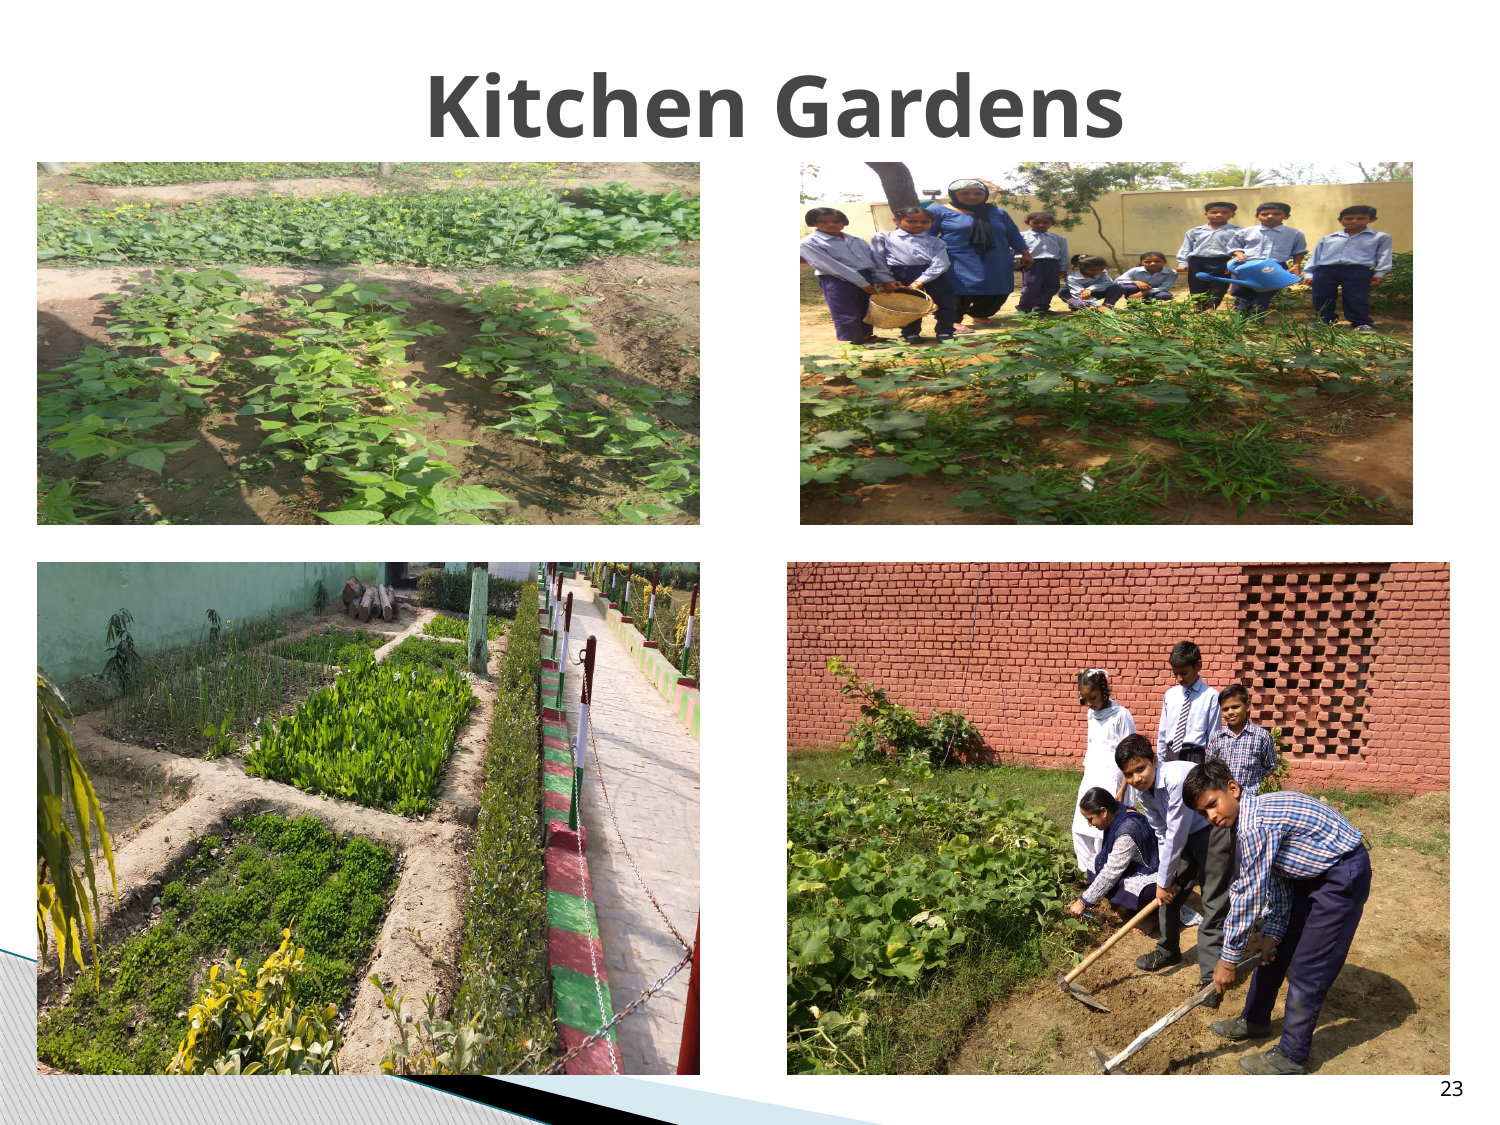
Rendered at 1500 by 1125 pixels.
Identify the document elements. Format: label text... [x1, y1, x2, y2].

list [37, 162, 701, 526]
picture [37, 562, 701, 1076]
title Kitchen Gardens [75, 45, 1425, 163]
slide_number 23 [1418, 1051, 1479, 1112]
picture [799, 162, 1413, 526]
picture [787, 562, 1451, 1076]
